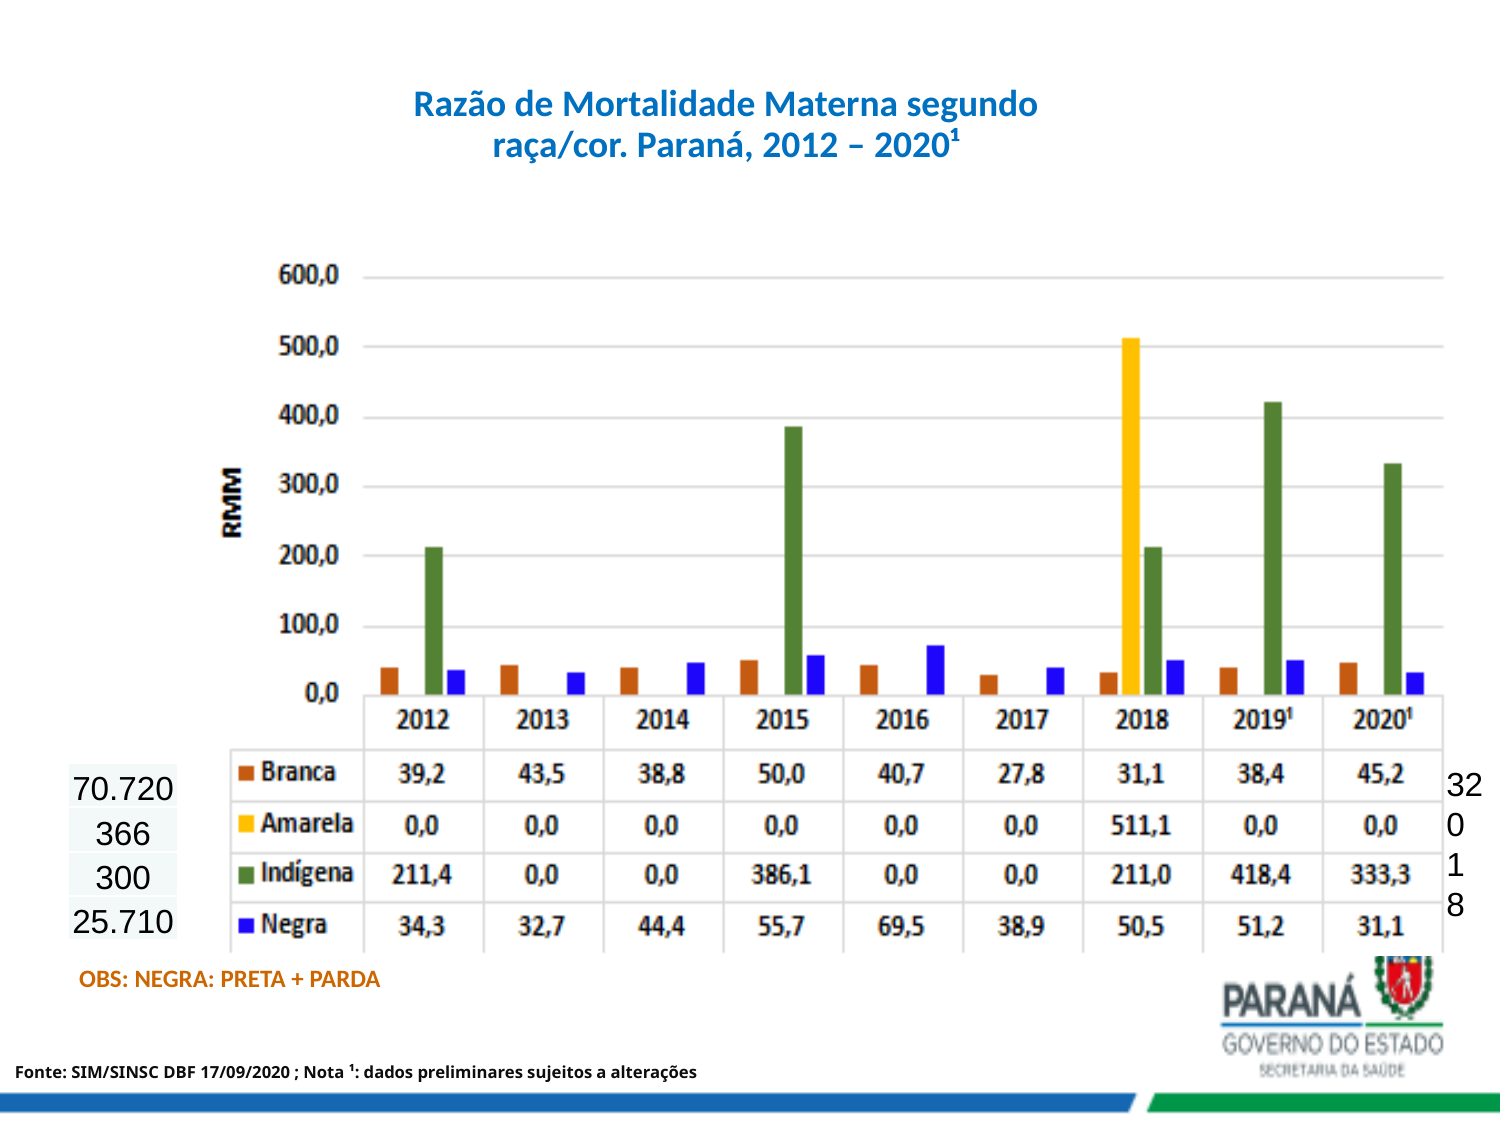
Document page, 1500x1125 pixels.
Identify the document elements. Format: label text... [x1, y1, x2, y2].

table_cell 25.710 [69, 897, 172, 939]
picture [0, 0, 1500, 1125]
table_header OBS: NEGRA: PRETA + PARDA [59, 962, 636, 1019]
table_cell 366 [69, 808, 172, 851]
table_header 70.720 [69, 764, 172, 806]
text_box Fonte: SIM/SINSC DBF 17/09/2020 ; Nota ¹: dados preliminares sujeitos a alterações [0, 1054, 739, 1101]
table_cell 300 [69, 853, 172, 895]
text_box Razão de Mortalidade Materna segundo raça/cor. Paraná, 2012 – 2020¹ [360, 54, 1093, 196]
